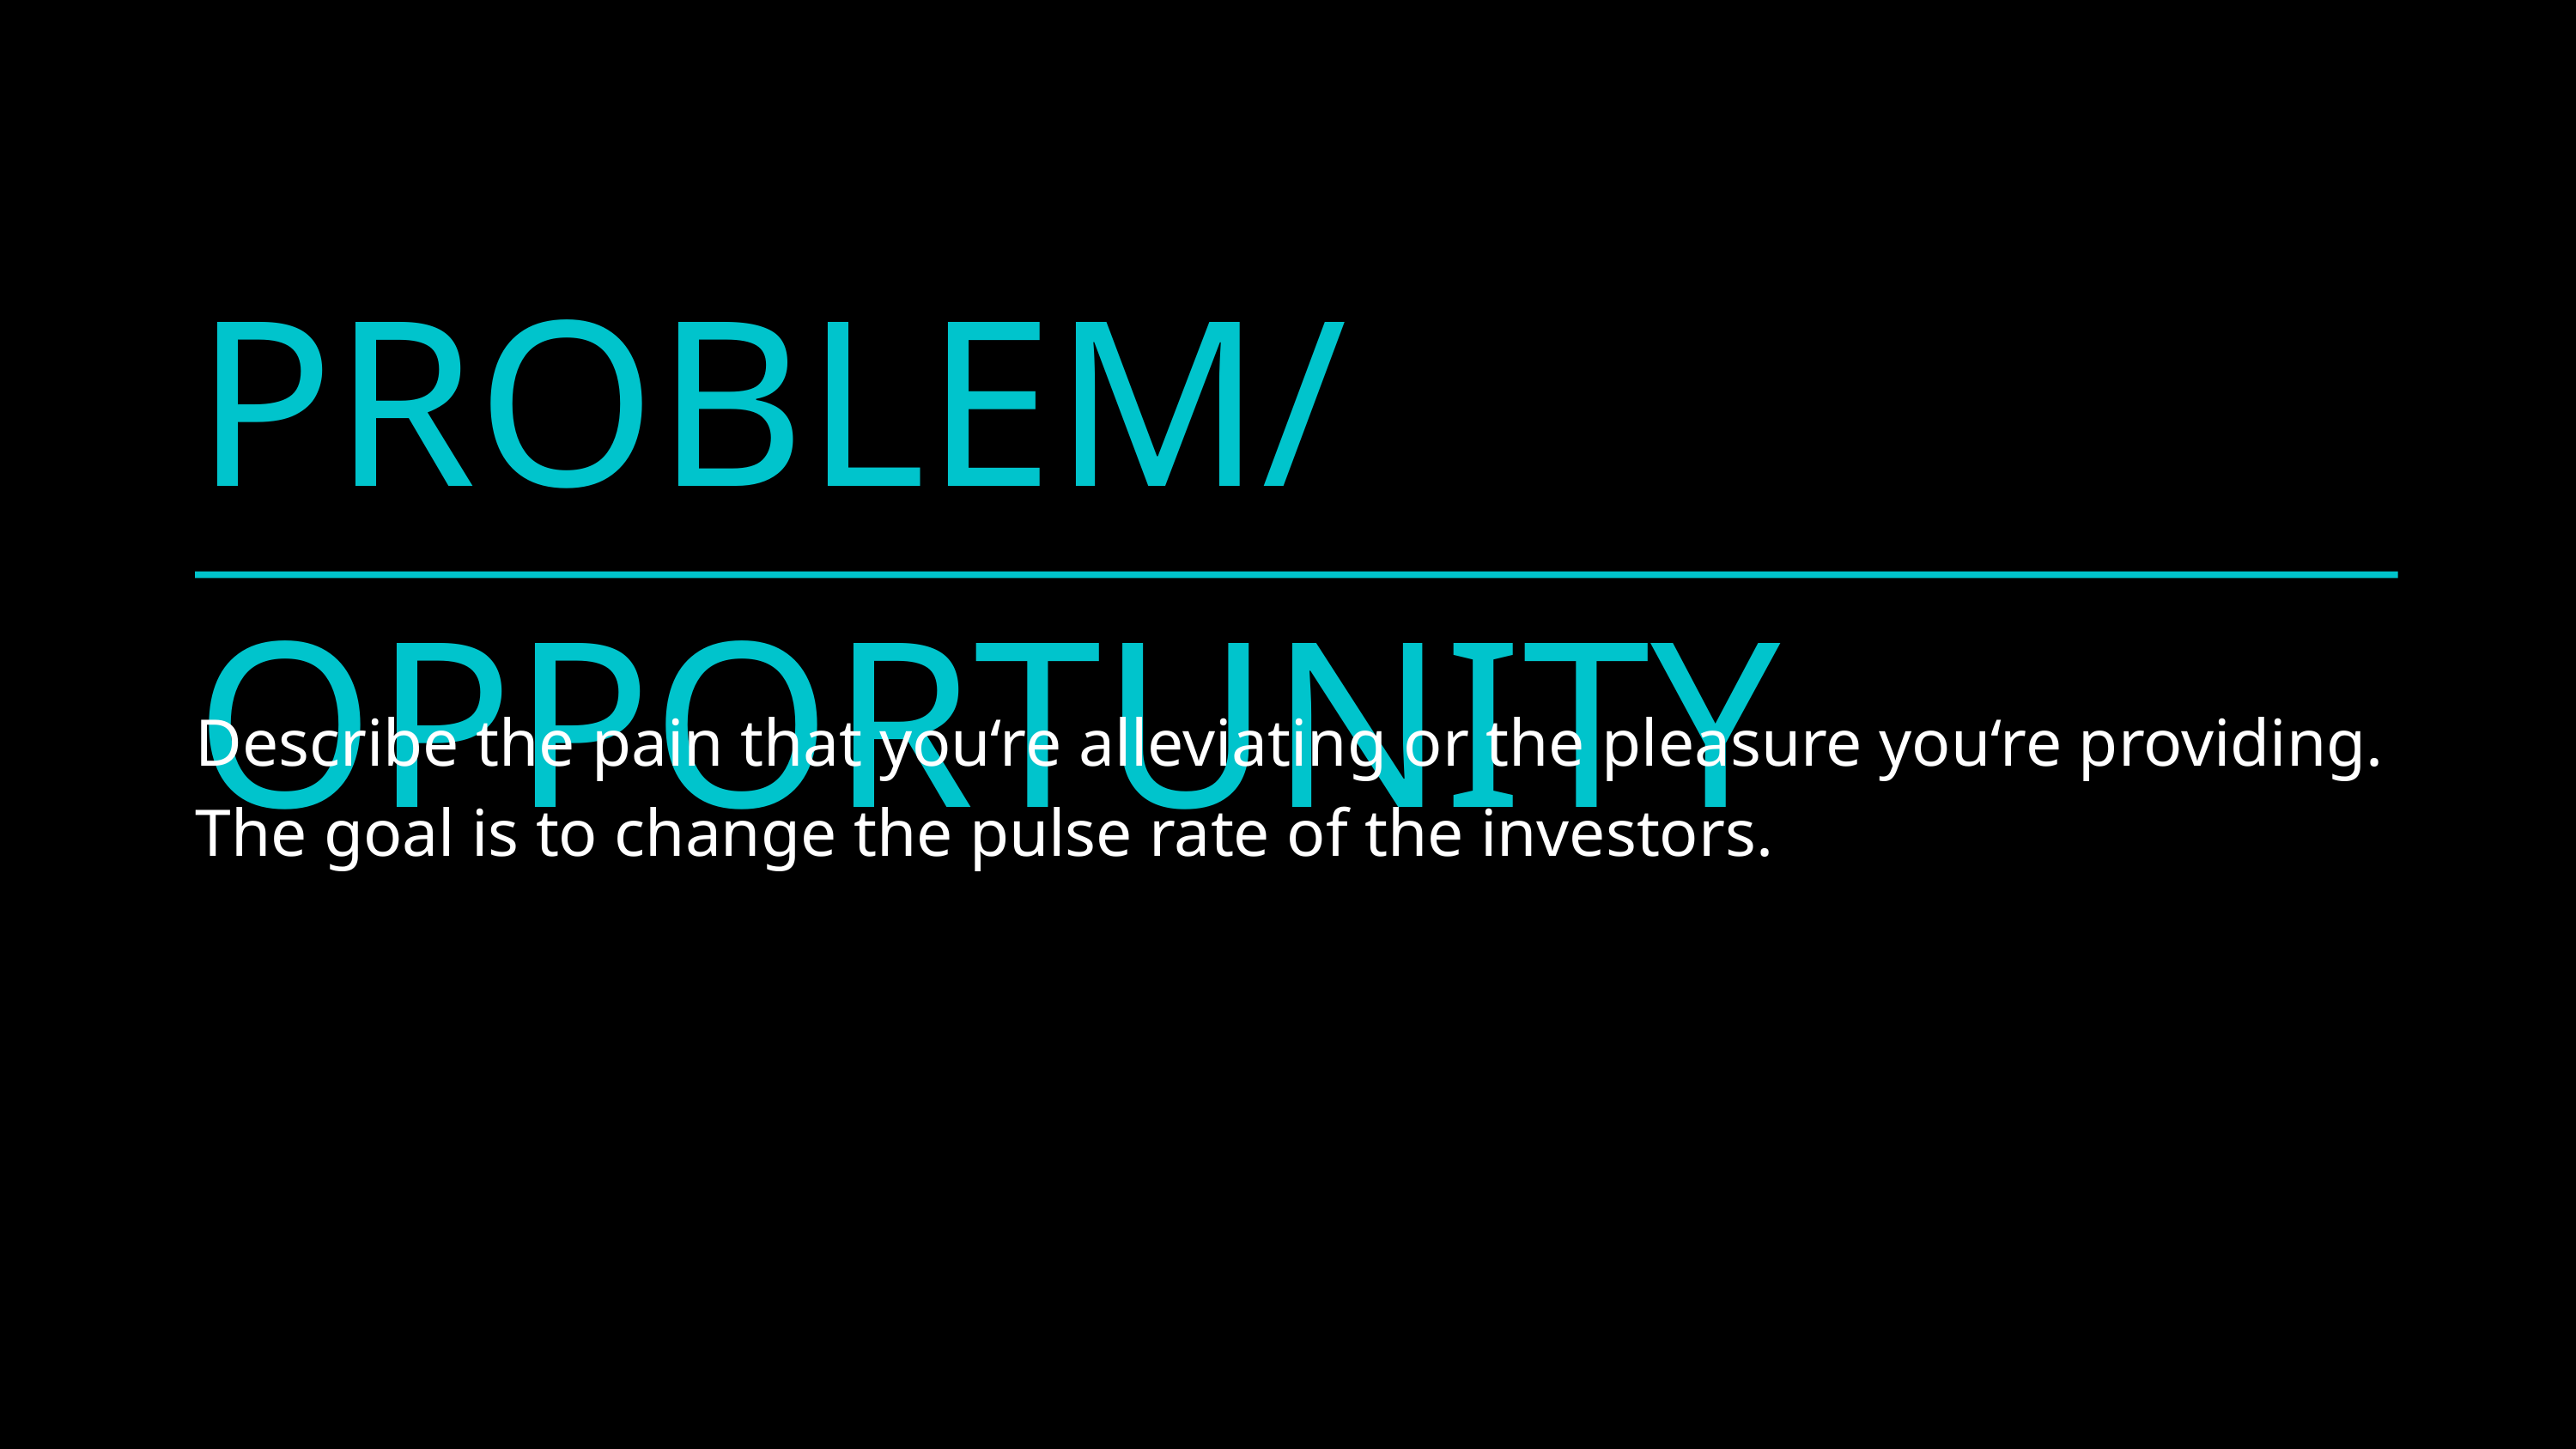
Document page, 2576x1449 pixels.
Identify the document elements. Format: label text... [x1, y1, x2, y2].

text_box Describe the pain that you‘re alleviating or the pleasure you‘re providing. The goal is to change the pulse rate of the investors. [195, 688, 2388, 870]
text_box PROBLEM/OPPORTUNITY [195, 210, 2016, 688]
